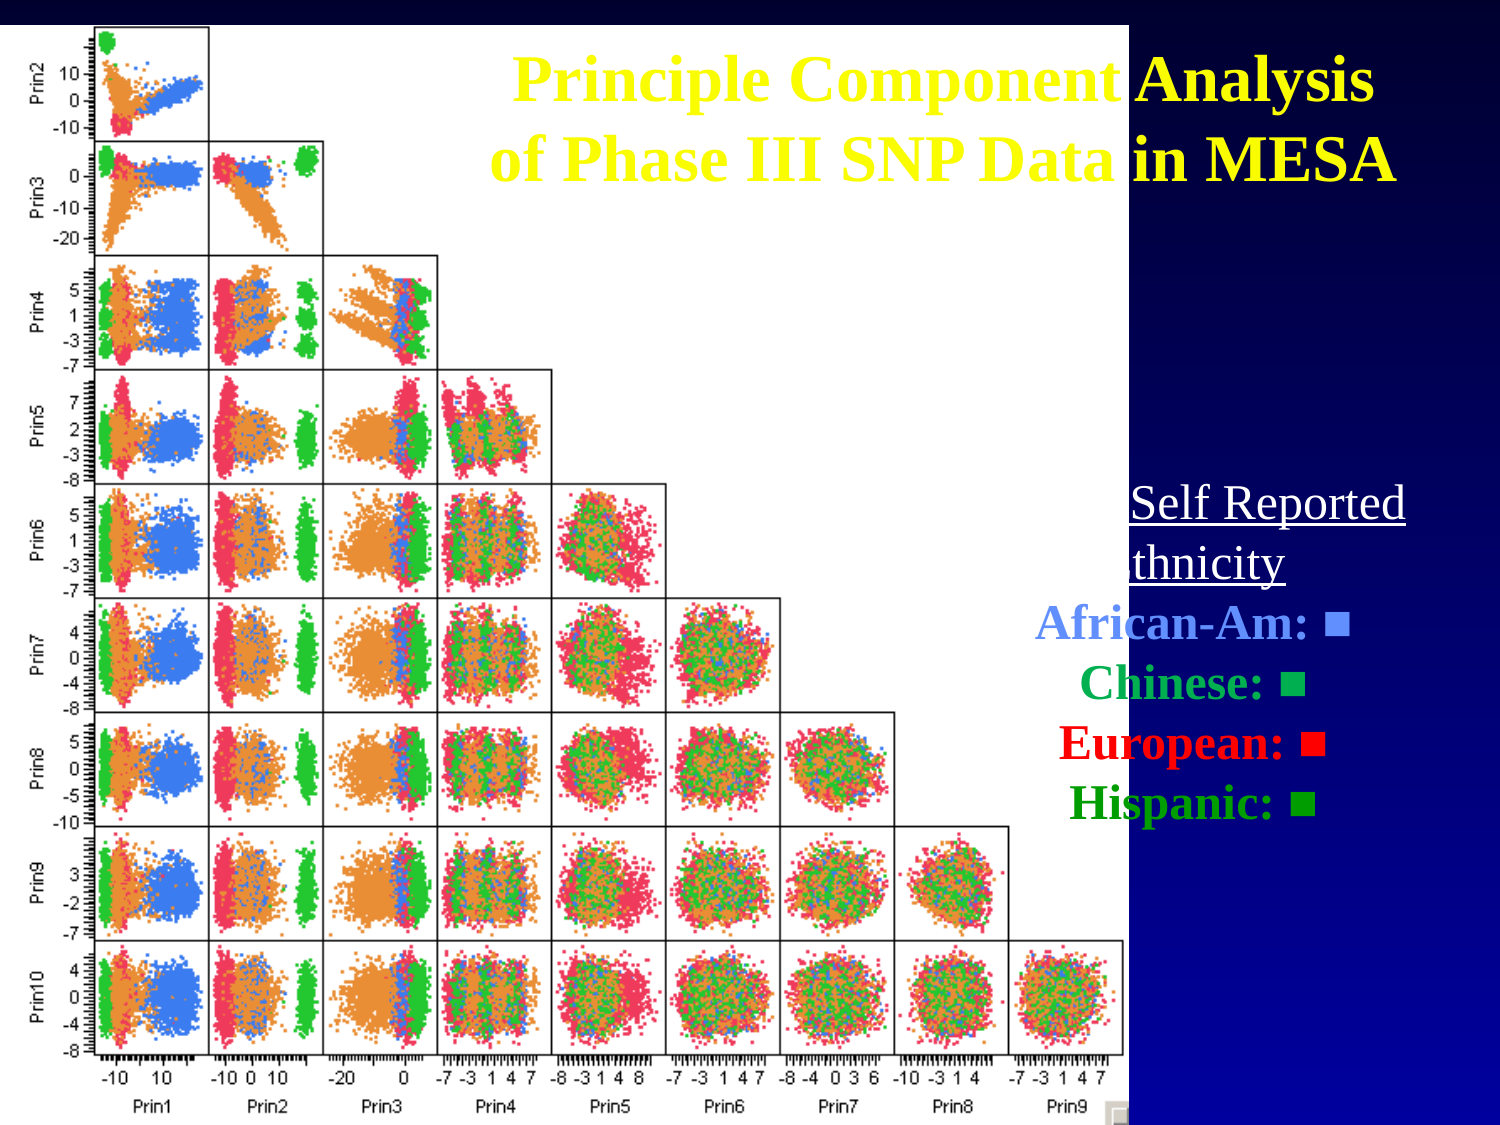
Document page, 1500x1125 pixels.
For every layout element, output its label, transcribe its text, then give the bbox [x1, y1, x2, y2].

text_box MESA Self Reported Ethnicity African-Am: ■ Chinese: ■ European: ■ Hispanic: ■ [1133, 462, 1463, 838]
picture [0, 24, 1129, 1125]
title Principle Component Analysis of Phase III SNP Data in MESA [1133, 60, 1426, 249]
